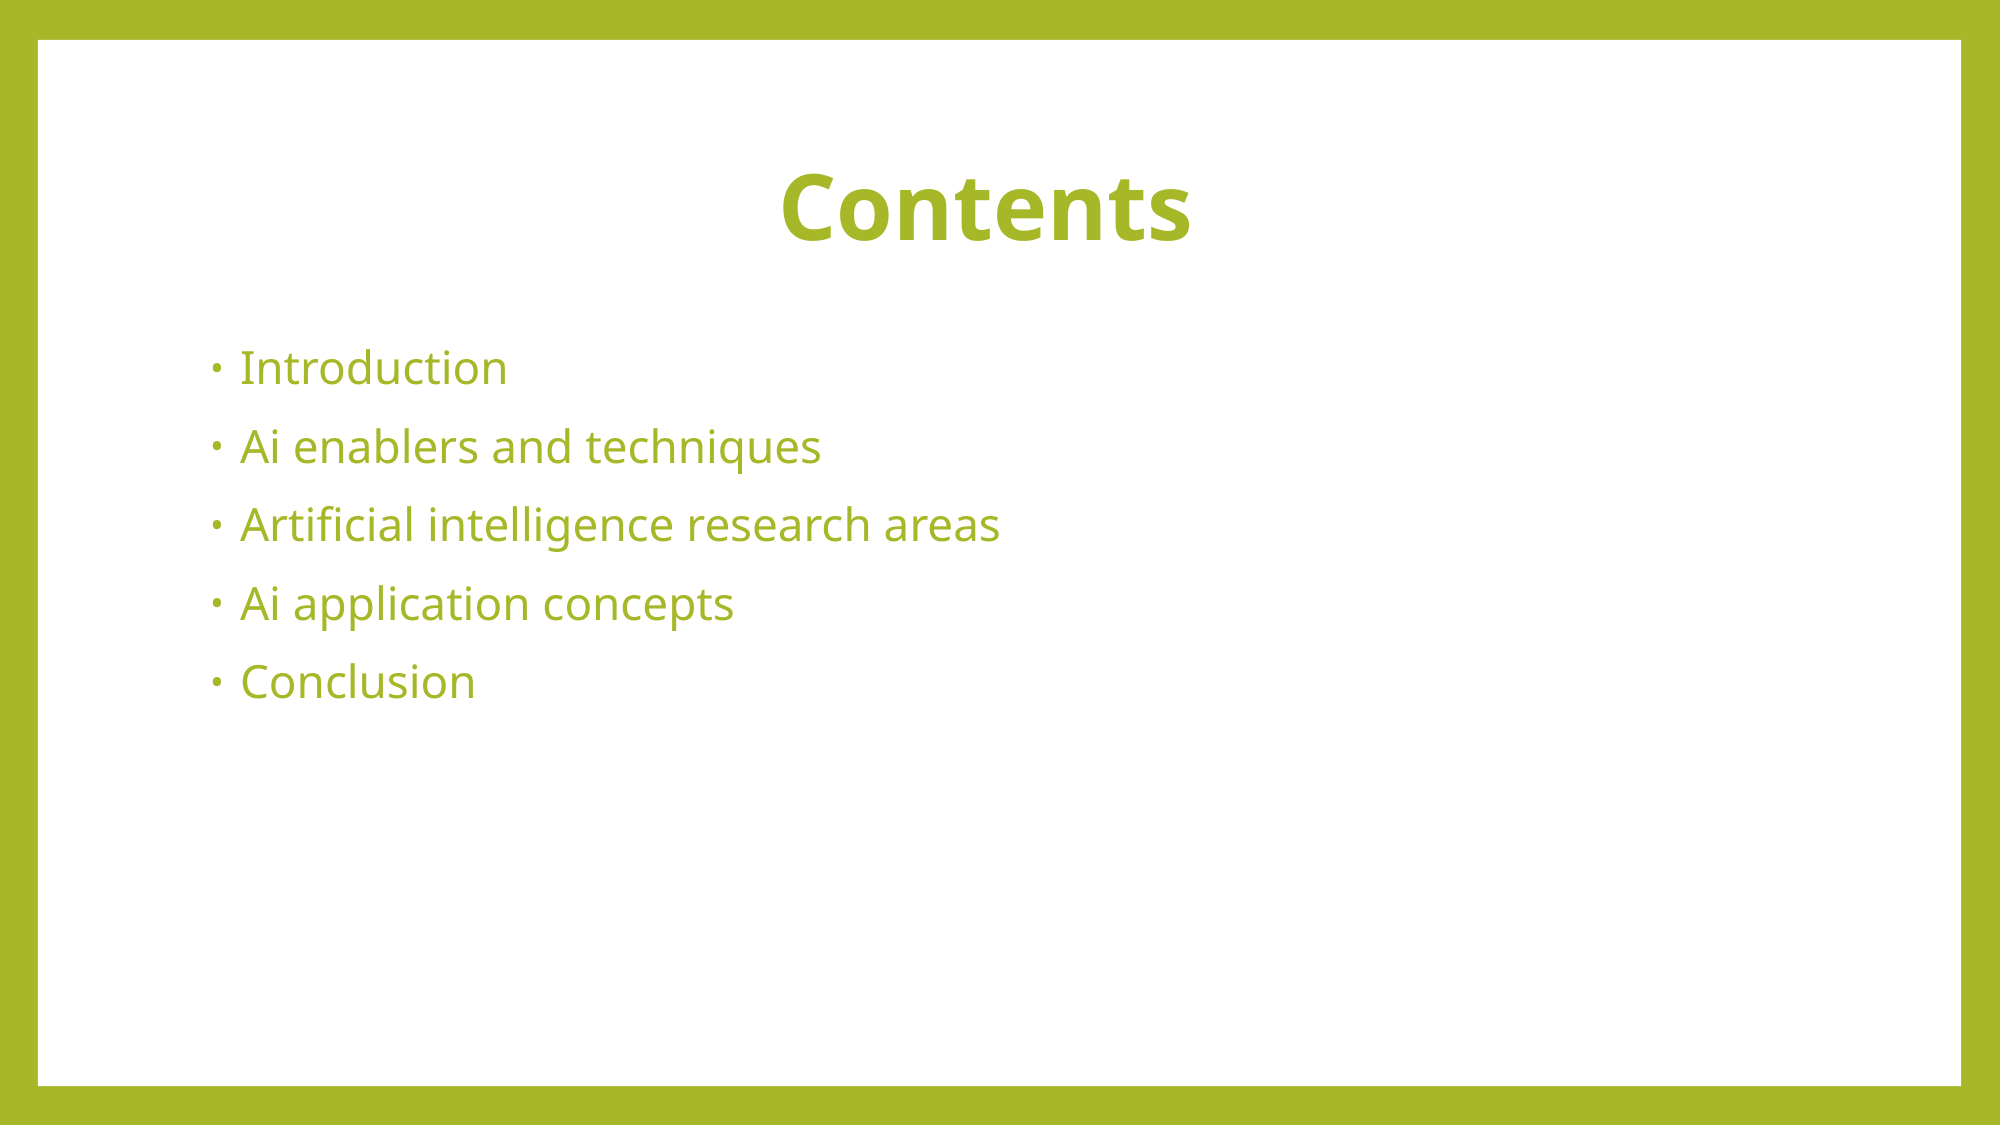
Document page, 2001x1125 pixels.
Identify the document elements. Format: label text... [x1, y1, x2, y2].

title Contents [187, 99, 1808, 323]
list Introduction Ai enablers and techniques Artificial intelligence research areas Ai application concepts Conclusion [187, 337, 1808, 1000]
